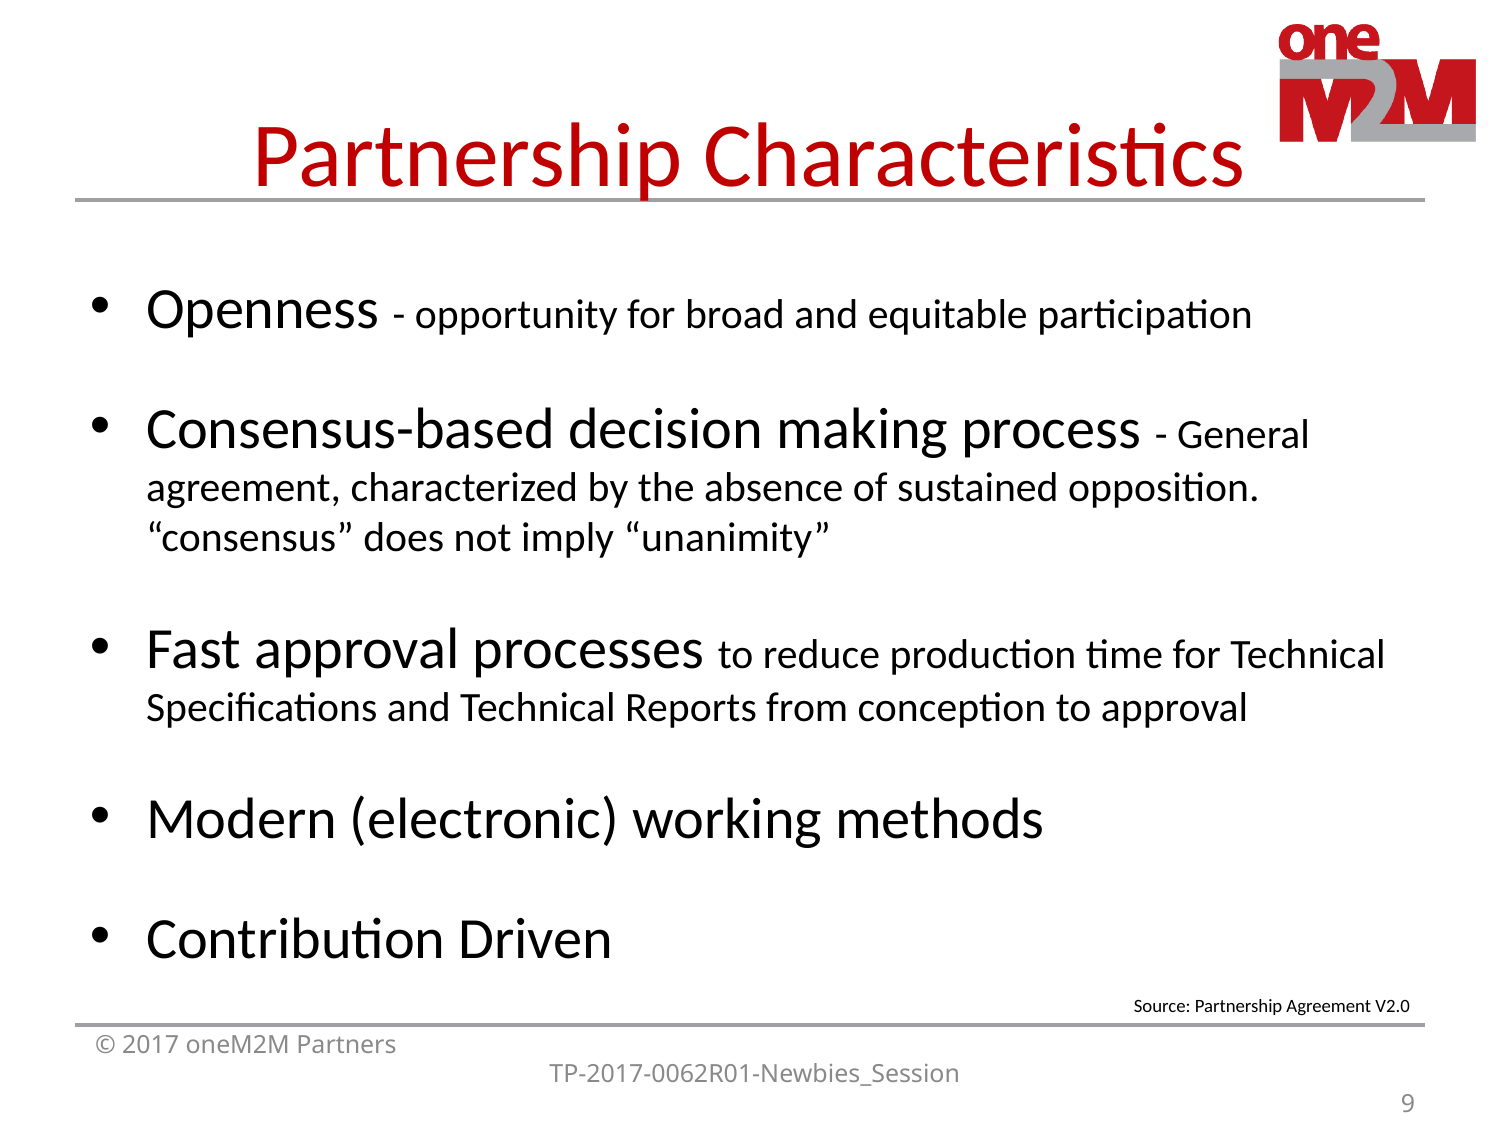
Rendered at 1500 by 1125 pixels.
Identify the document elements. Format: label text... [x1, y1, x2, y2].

text_box Source: Partnership Agreement V2.0 [1119, 986, 1425, 1024]
picture [1254, 0, 1500, 168]
title Partnership Characteristics [75, 87, 1425, 262]
list Openness - opportunity for broad and equitable participation Consensus-based decision making process - General agreement, characterized by the absence of sustained opposition. “consensus” does not imply “unanimity” Fast approval processes to reduce production time for Technical Specifications and Technical Reports from conception to approval Modern (electronic) working methods Contribution Driven [75, 262, 1425, 1005]
text_box © 2017 oneM2M Partners TP-2017-0062R01-Newbies_Session 9 [80, 1025, 1431, 1125]
